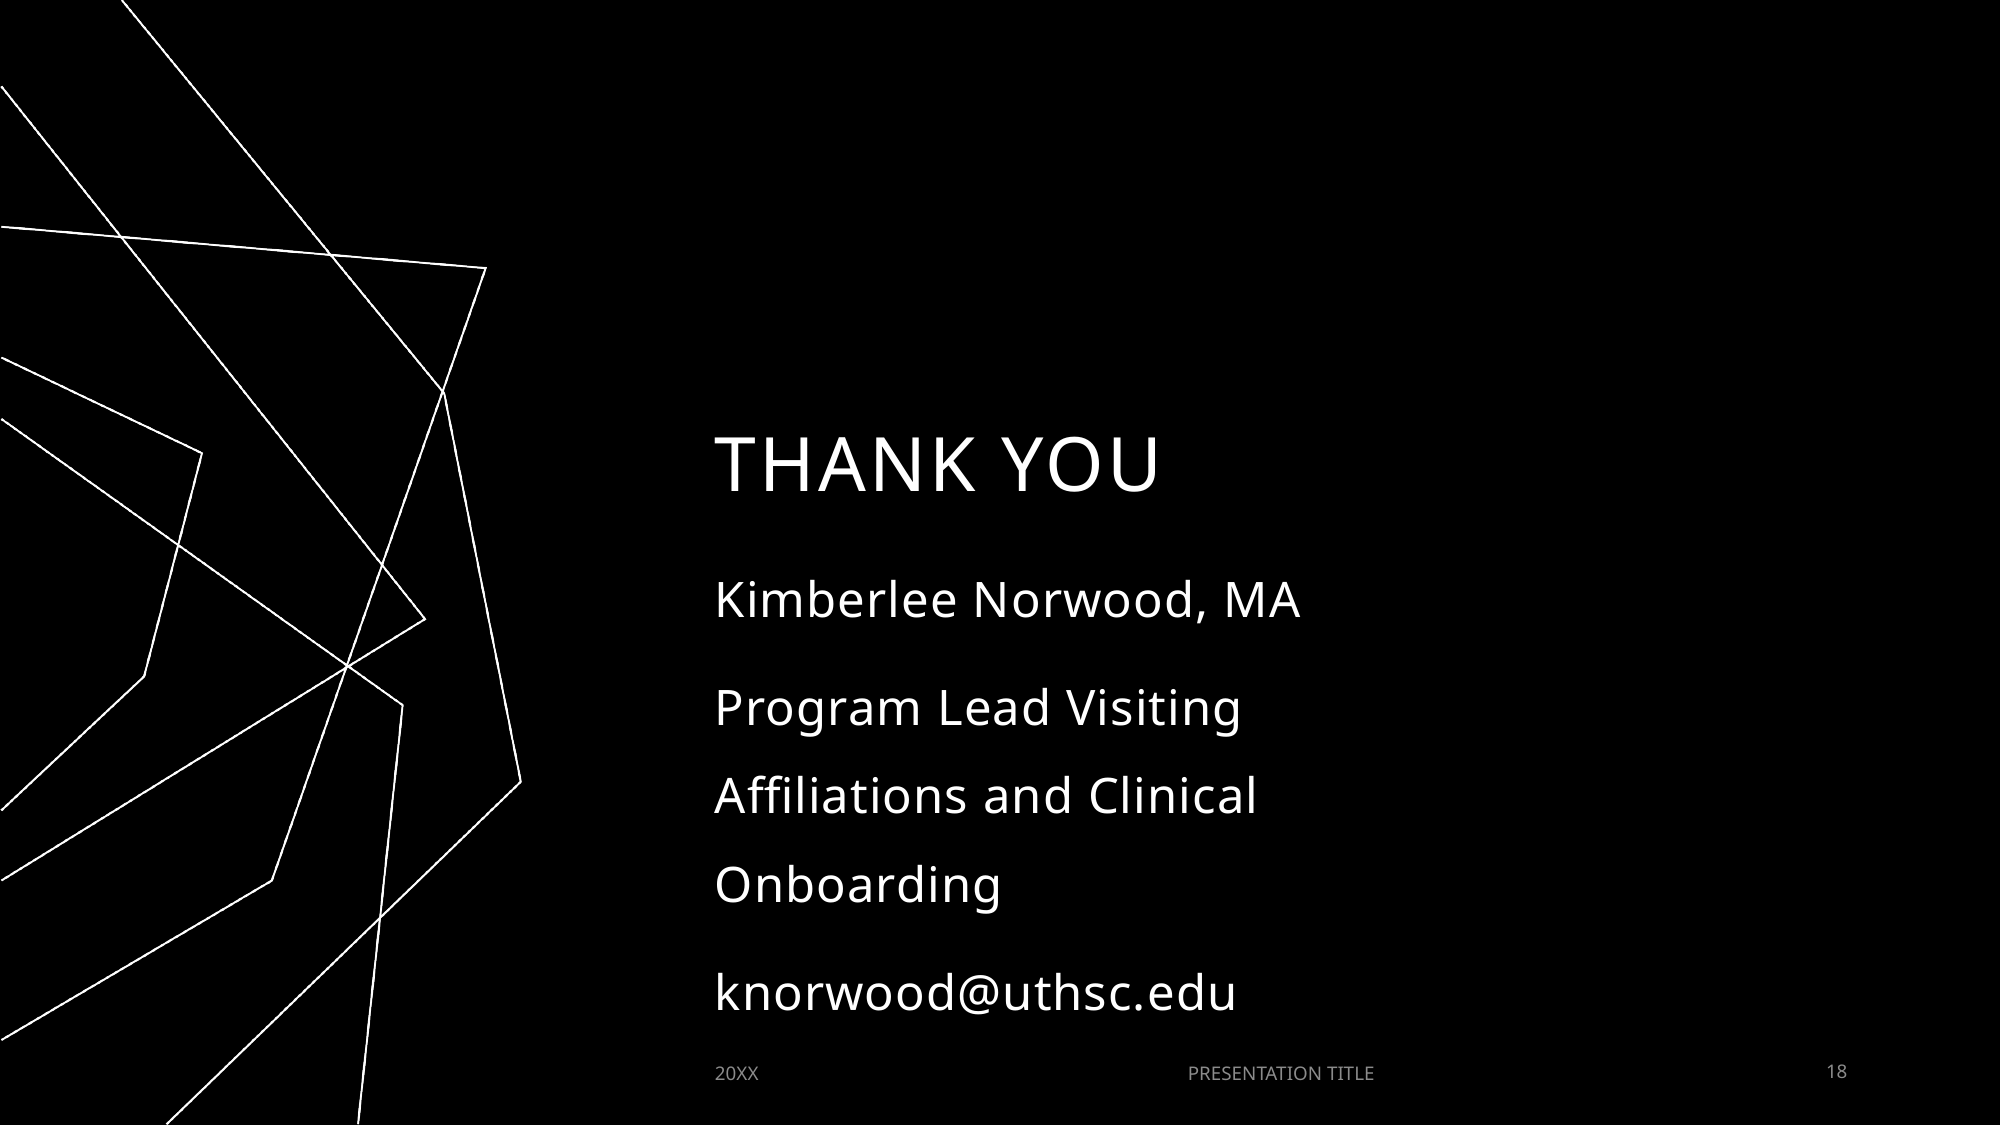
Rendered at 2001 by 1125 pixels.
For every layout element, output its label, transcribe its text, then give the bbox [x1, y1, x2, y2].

slide_number 20XX [699, 1042, 992, 1103]
title THANK YOU [699, 265, 1386, 516]
picture [0, 0, 522, 1125]
footer PRESENTATION TITLE [1062, 1042, 1500, 1103]
subtitle Kimberlee Norwood, MA Program Lead Visiting Affiliations and Clinical Onboarding knorwood@uthsc.edu [699, 531, 1386, 1029]
slide_number 18 [1571, 1042, 1863, 1103]
